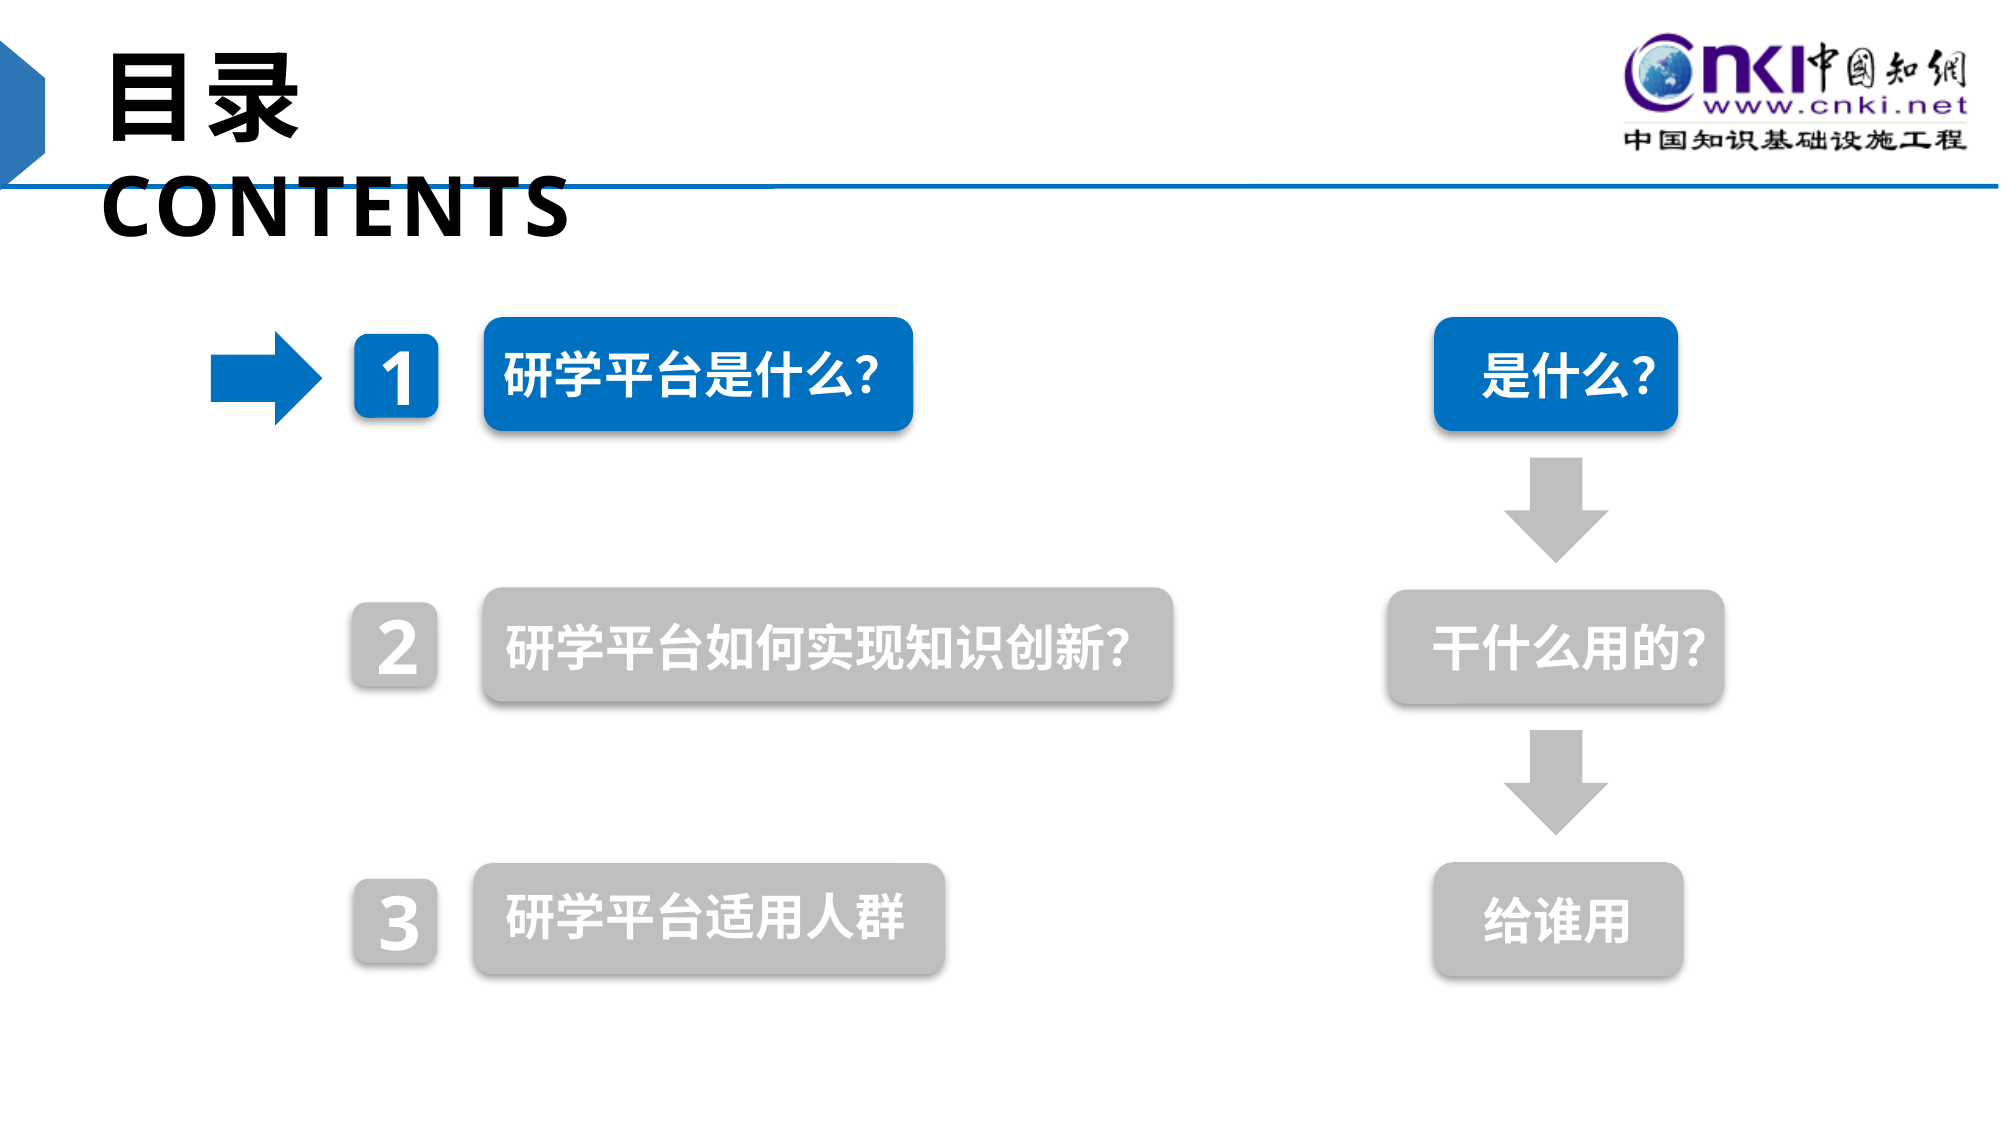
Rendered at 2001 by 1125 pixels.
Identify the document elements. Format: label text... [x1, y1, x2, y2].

text_box 目录 CONTENTS [79, 23, 821, 186]
picture [1615, 23, 1981, 164]
text_box 目录 CONTENTS [79, 187, 821, 264]
text_box 是什么？ [1433, 315, 1680, 433]
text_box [210, 316, 914, 432]
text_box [352, 587, 1174, 702]
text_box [354, 863, 957, 975]
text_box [1434, 730, 1684, 977]
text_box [1387, 457, 1725, 704]
